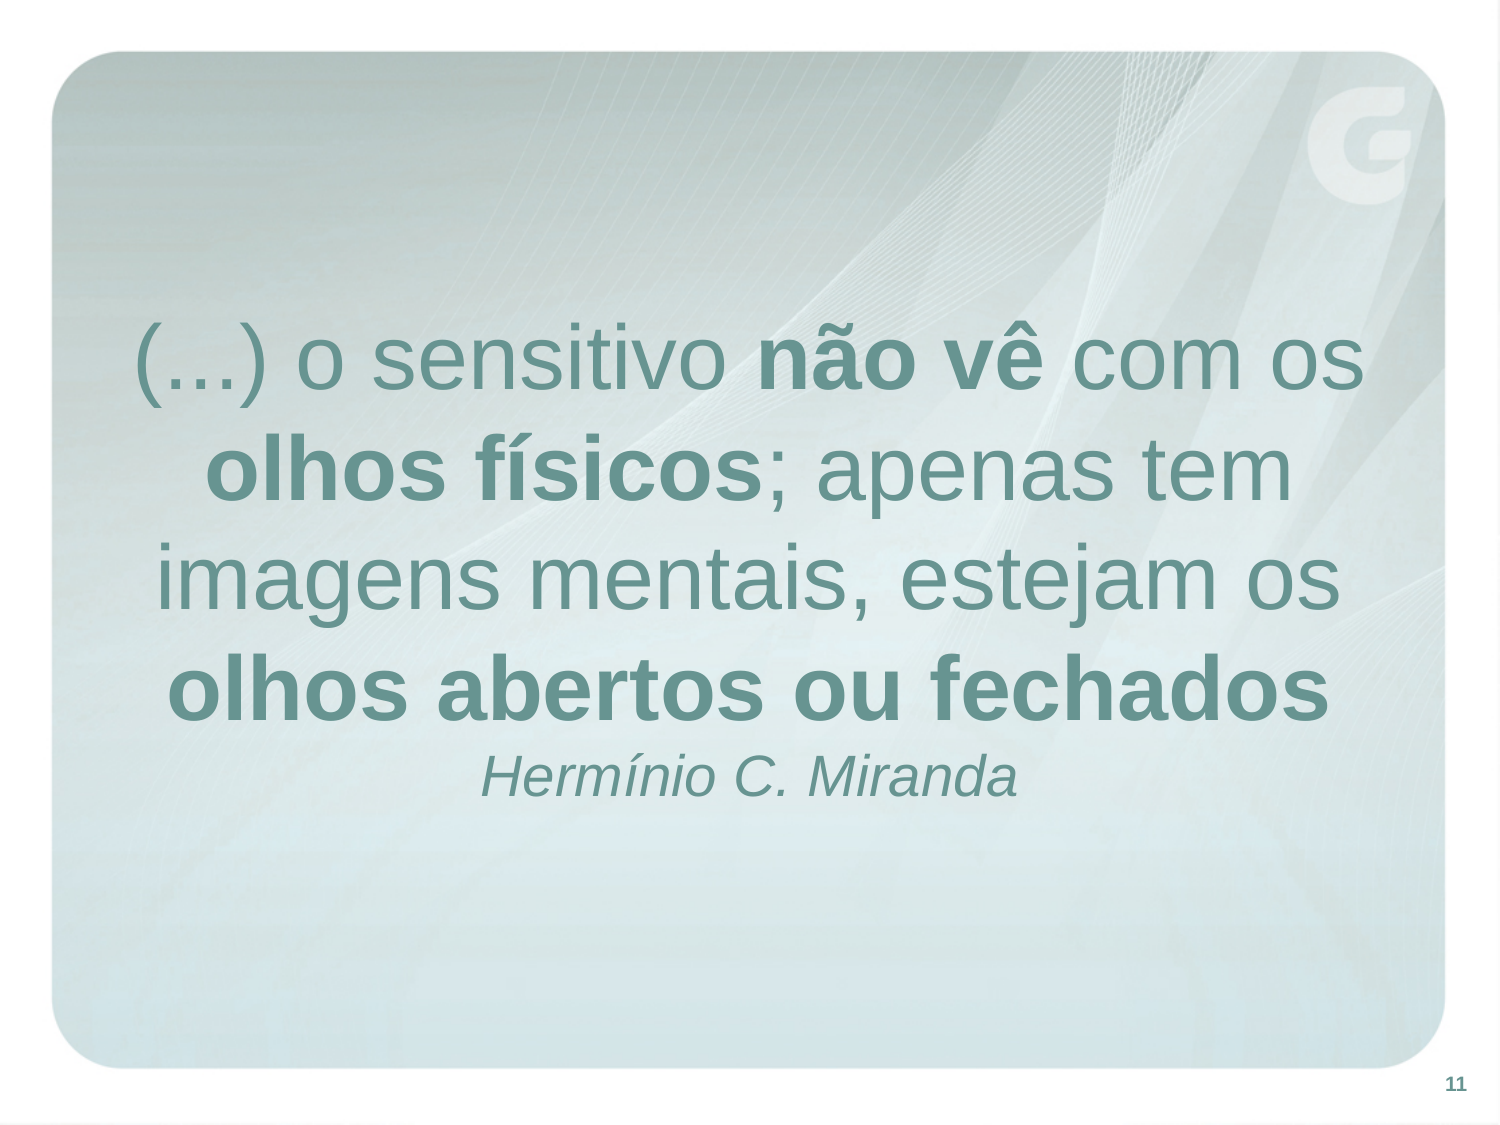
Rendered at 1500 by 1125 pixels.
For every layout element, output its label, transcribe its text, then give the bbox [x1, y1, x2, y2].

picture [0, 0, 1500, 1125]
list (...) o sensitivo não vê com os olhos físicos; apenas tem imagens mentais, estejam os olhos abertos ou fechados Hermínio C. Miranda [112, 290, 1388, 835]
slide_number 11 [1132, 1063, 1483, 1125]
